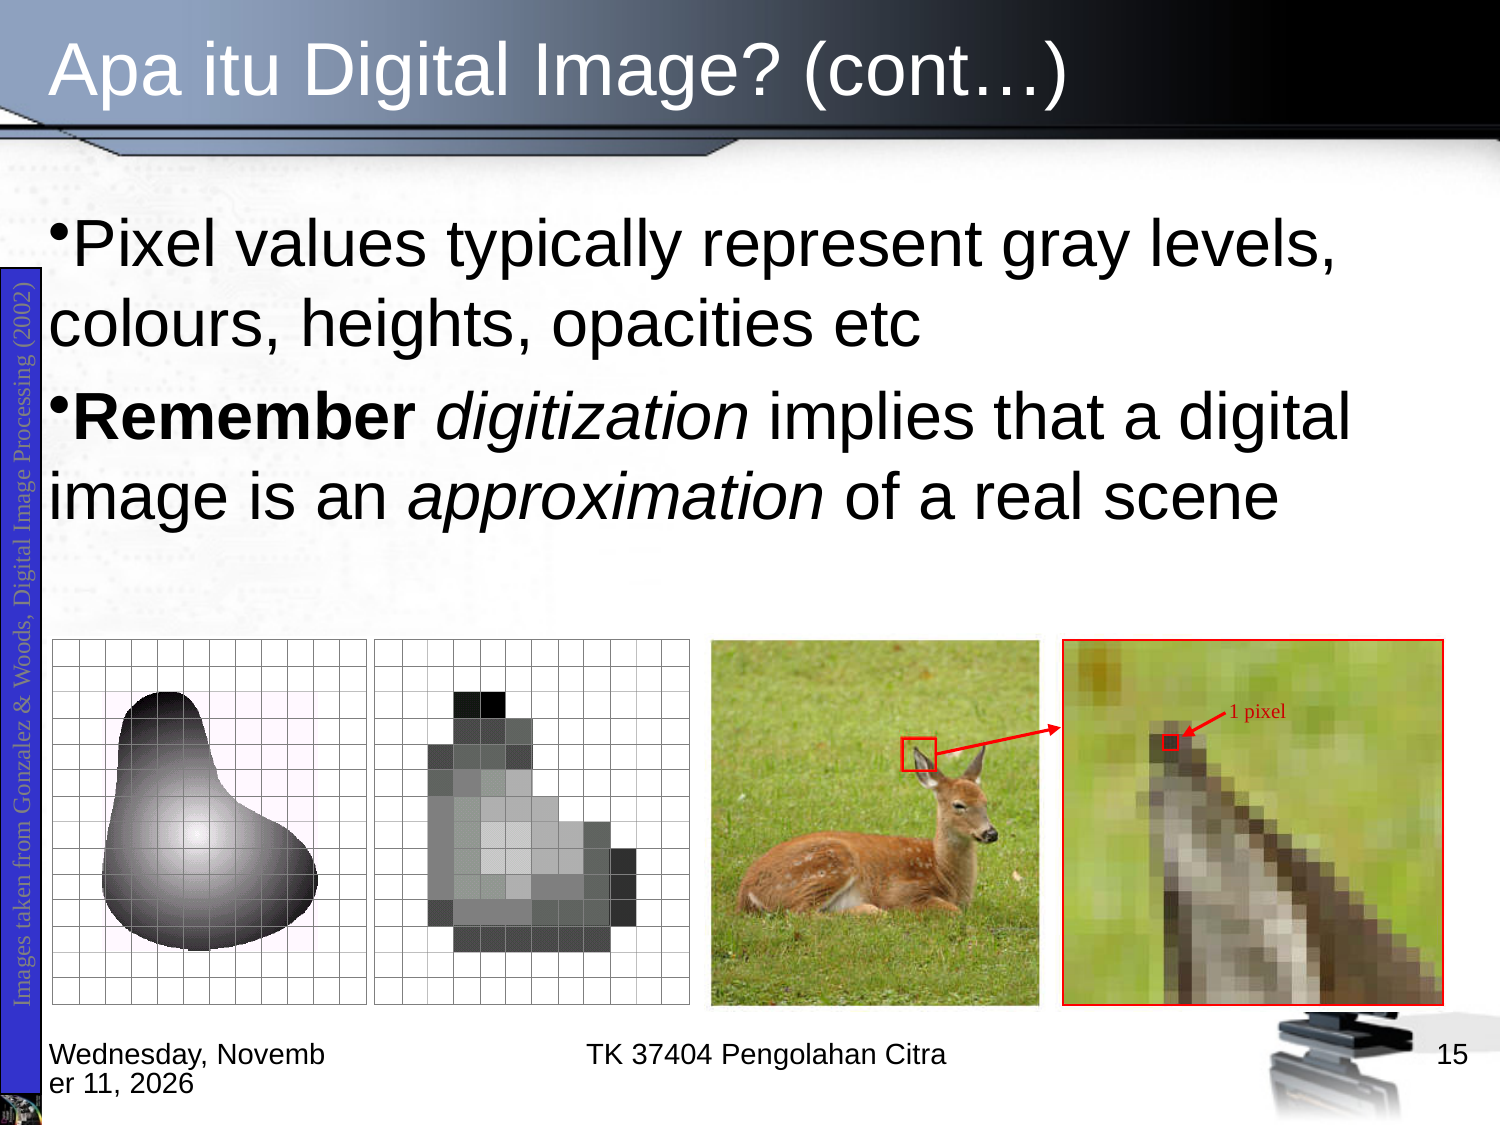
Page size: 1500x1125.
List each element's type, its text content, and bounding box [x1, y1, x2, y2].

title Apa itu Digital Image? (cont…) [33, 10, 1476, 119]
list Pixel values typically represent gray levels, colours, heights, opacities etc Remember digitization implies that a digital image is an approximation of a real scene [33, 191, 1476, 995]
footer TK 37404 Pengolahan Citra [528, 1027, 1005, 1104]
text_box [0, 267, 43, 1125]
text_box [704, 632, 1453, 1013]
picture [0, 0, 1500, 1125]
slide_number 15 [1170, 1027, 1484, 1104]
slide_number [47, 1027, 347, 1104]
